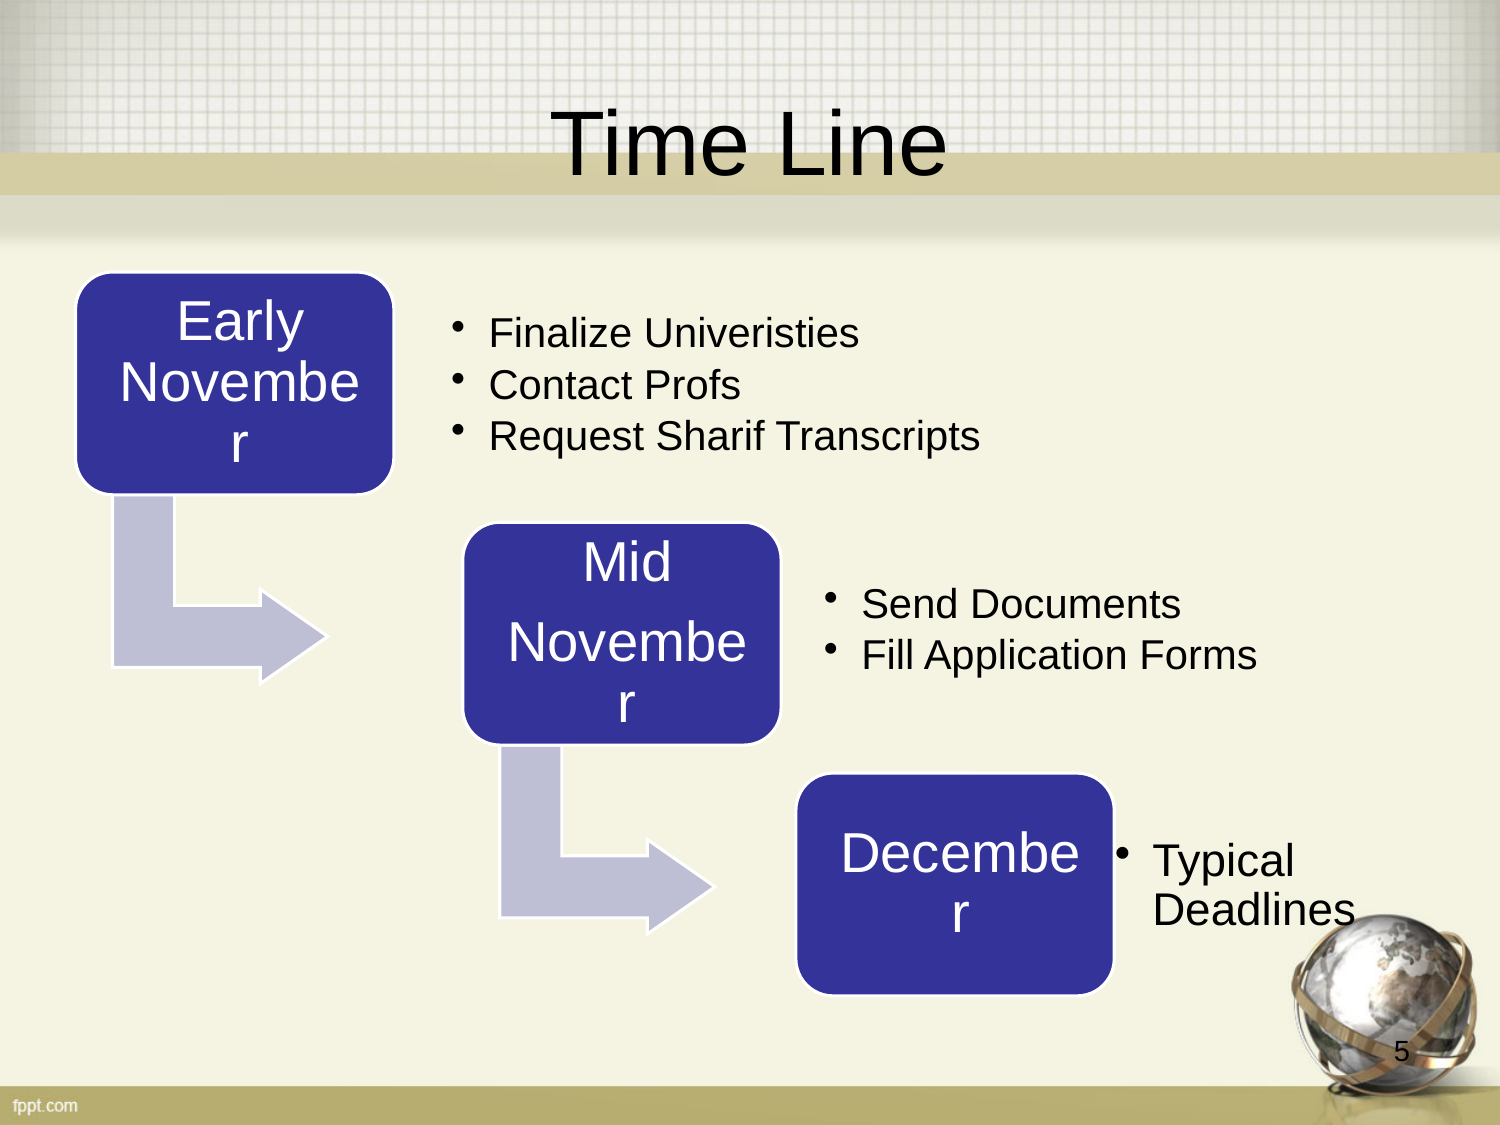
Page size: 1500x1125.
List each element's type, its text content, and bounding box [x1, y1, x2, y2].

picture [0, 0, 1500, 1125]
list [74, 262, 1425, 1005]
slide_number 5 [1074, 1024, 1425, 1103]
title Time Line [75, 45, 1425, 233]
